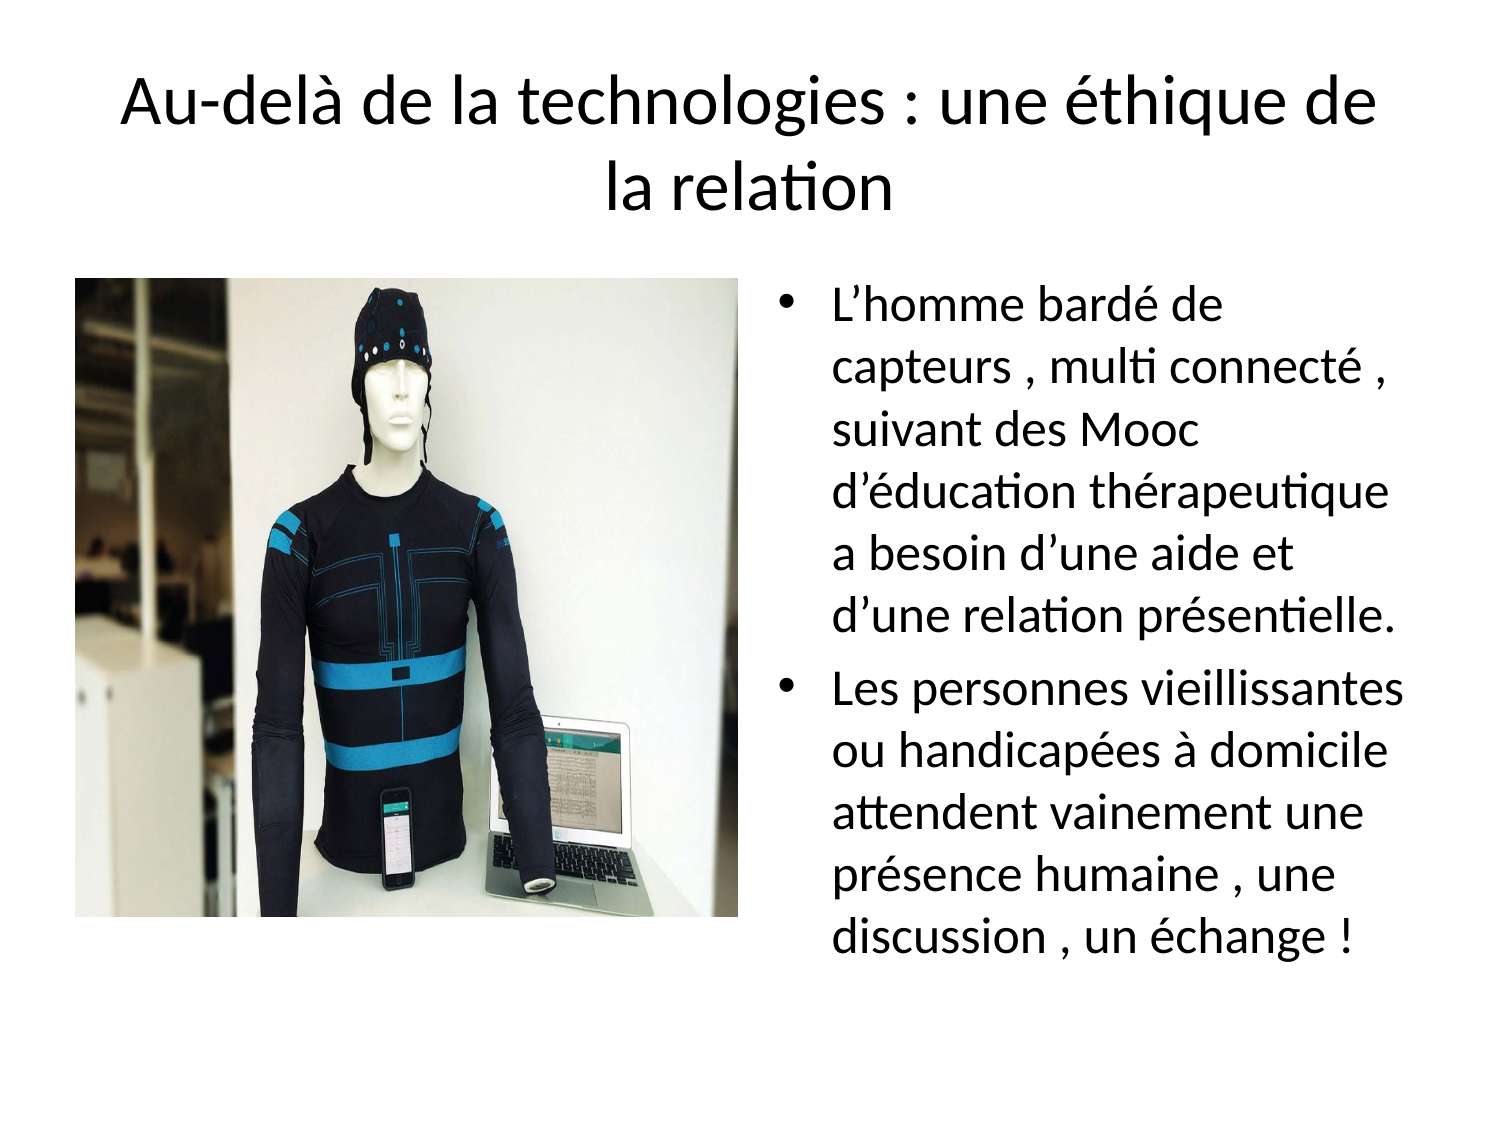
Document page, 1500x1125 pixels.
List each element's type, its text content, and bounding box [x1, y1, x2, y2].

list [74, 278, 738, 918]
list L’homme bardé de capteurs , multi connecté , suivant des Mooc d’éducation thérapeutique a besoin d’une aide et d’une relation présentielle. Les personnes vieillissantes ou handicapées à domicile attendent vainement une présence humaine , une discussion , un échange ! [762, 262, 1425, 1005]
title Au-delà de la technologies : une éthique de la relation [75, 45, 1425, 233]
